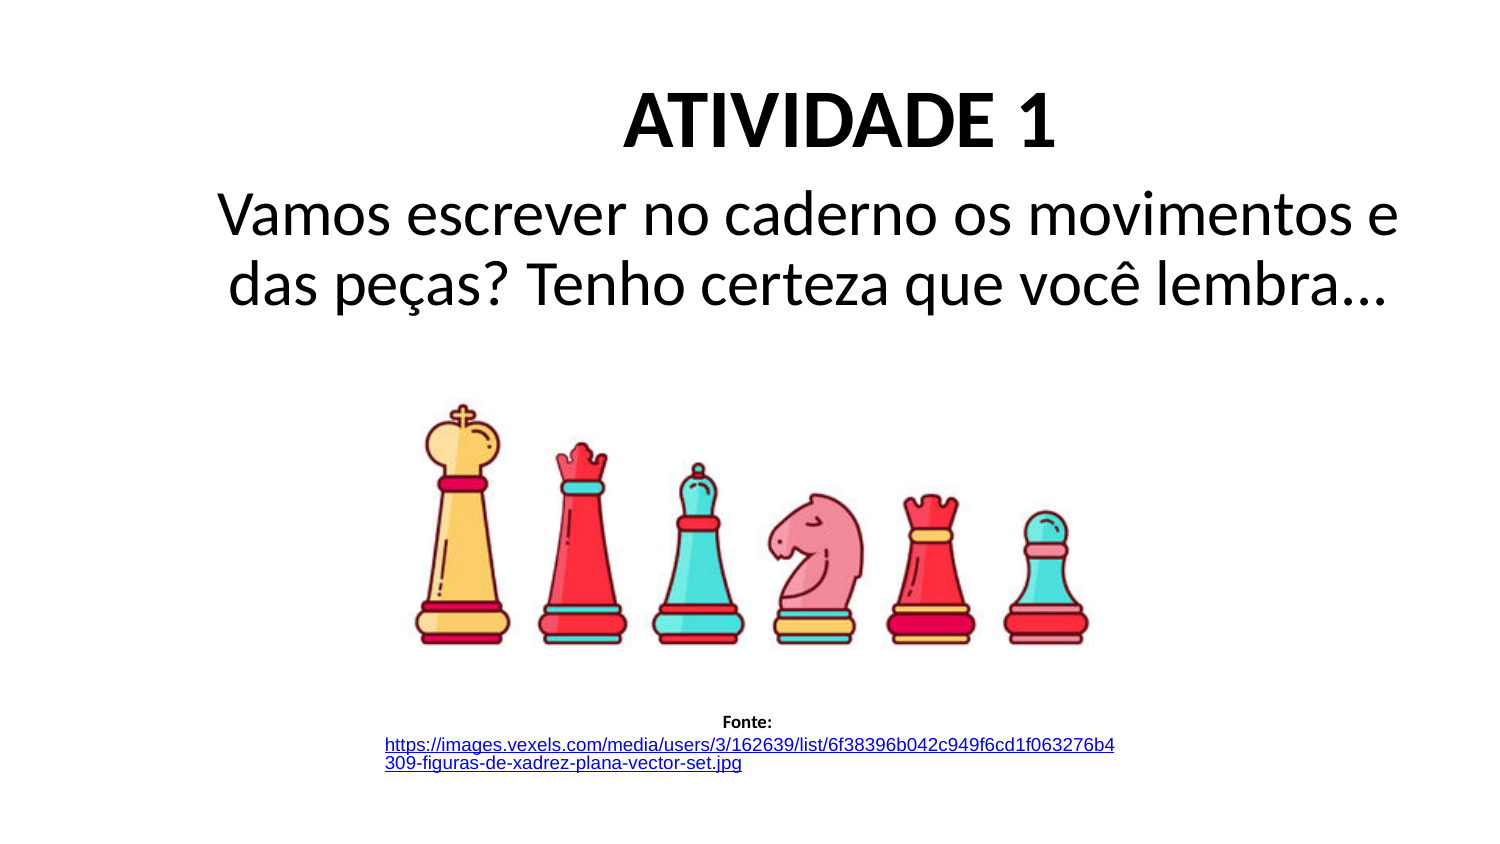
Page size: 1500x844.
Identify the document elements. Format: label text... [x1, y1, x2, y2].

text_box ATIVIDADE 1 [580, 68, 1079, 173]
text_box Fonte: https://images.vexels.com/media/users/3/162639/list/6f38396b042c949f6cd1f063276b4309-figuras-de-xadrez-plana-vector-set.jpg [370, 702, 1130, 763]
text_box Vamos escrever no caderno os movimentos e das peças? Tenho certeza que você lembra... [92, 174, 1450, 703]
picture [386, 390, 1113, 672]
